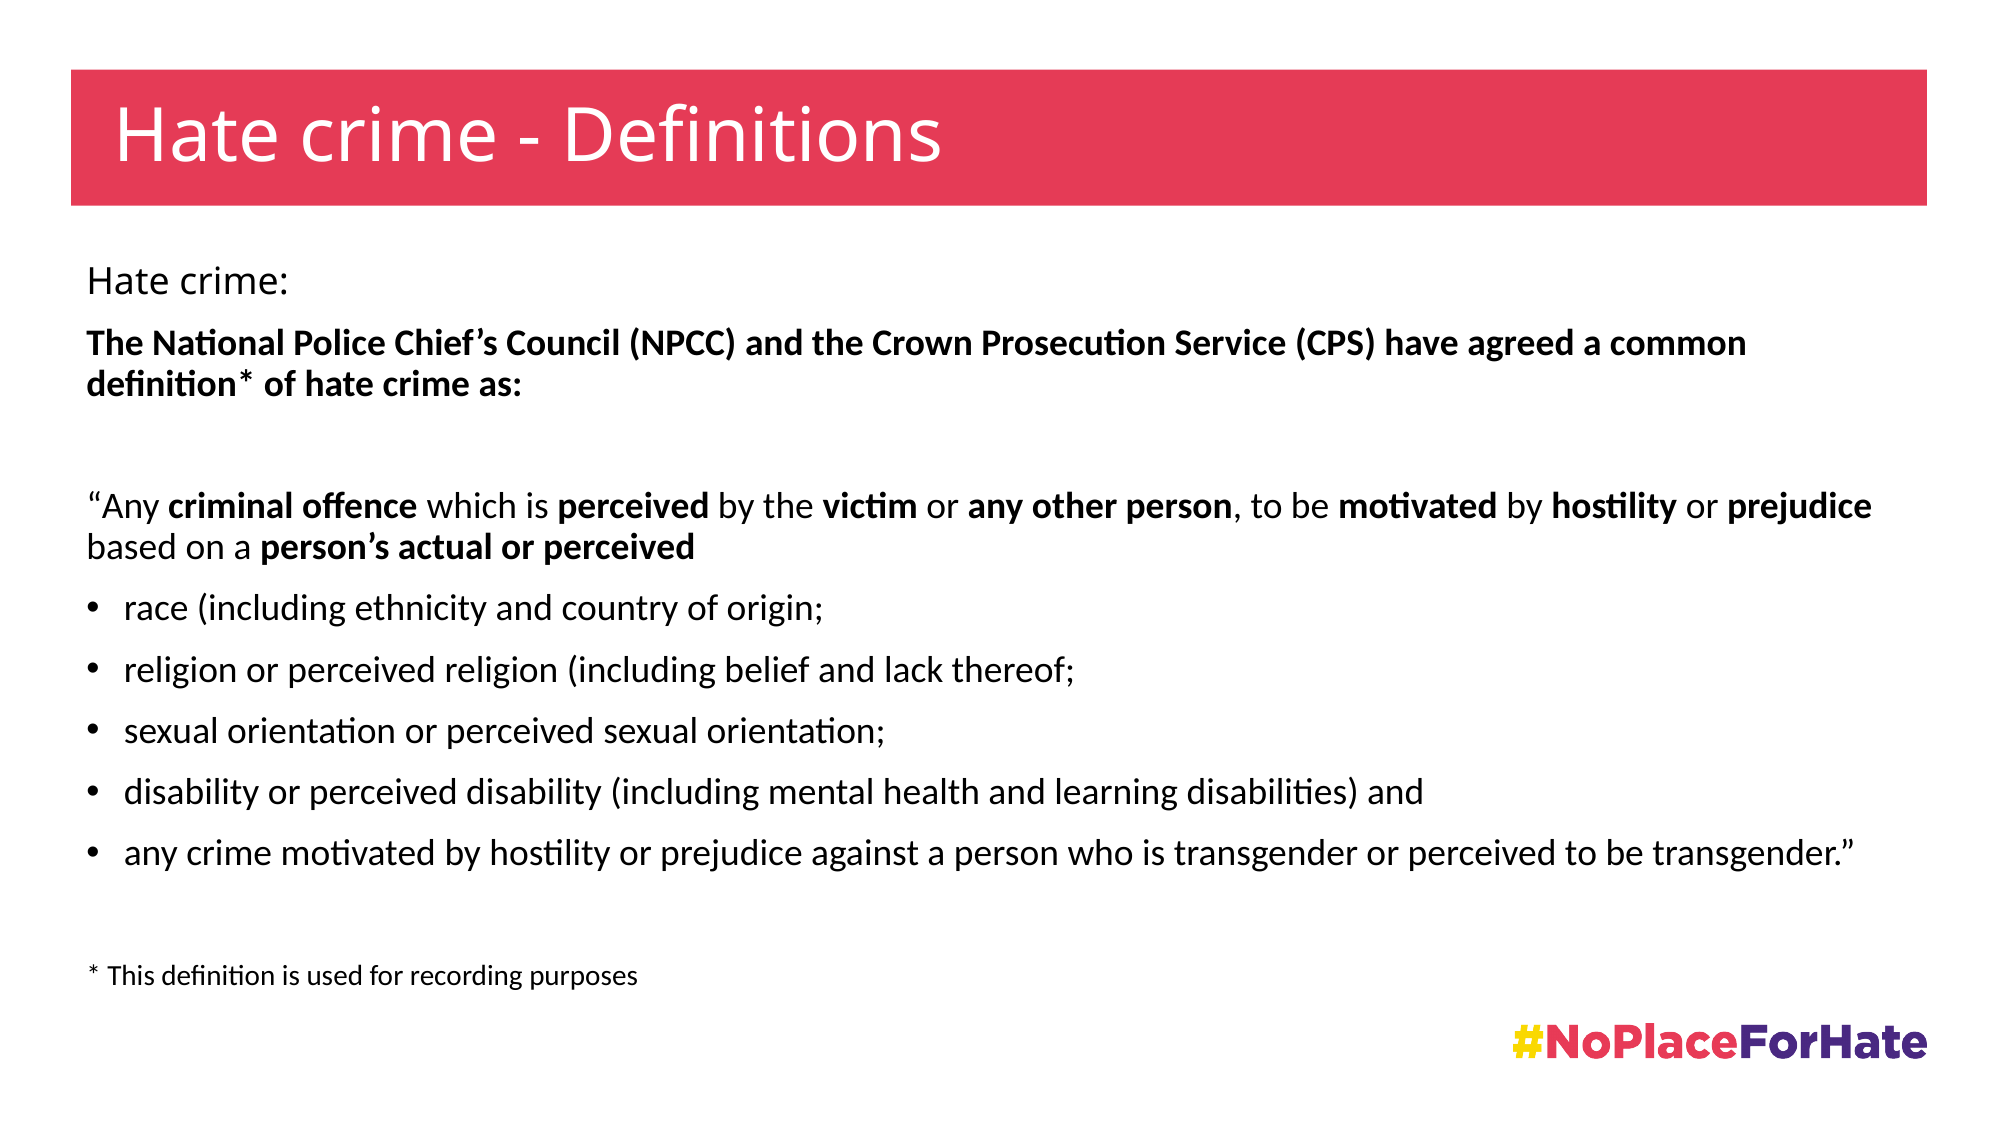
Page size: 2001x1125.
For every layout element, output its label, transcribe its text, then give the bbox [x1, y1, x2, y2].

text_box Hate crime - Definitions [98, 56, 1824, 219]
list Hate crime: The National Police Chief’s Council (NPCC) and the Crown Prosecution Service (CPS) have agreed a common definition* of hate crime as: “Any criminal offence which is perceived by the victim or any other person, to be motivated by hostility or prejudice based on a person’s actual or perceived race (including ethnicity and country of origin; religion or perceived religion (including belief and lack thereof; sexual orientation or perceived sexual orientation; disability or perceived disability (including mental health and learning disabilities) and any crime motivated by hostility or prejudice against a person who is transgender or perceived to be transgender.” * This definition is used for recording purposes [71, 254, 1927, 1005]
text_box [1824, 68, 1928, 207]
picture [1513, 1023, 1927, 1059]
text_box [70, 68, 98, 207]
